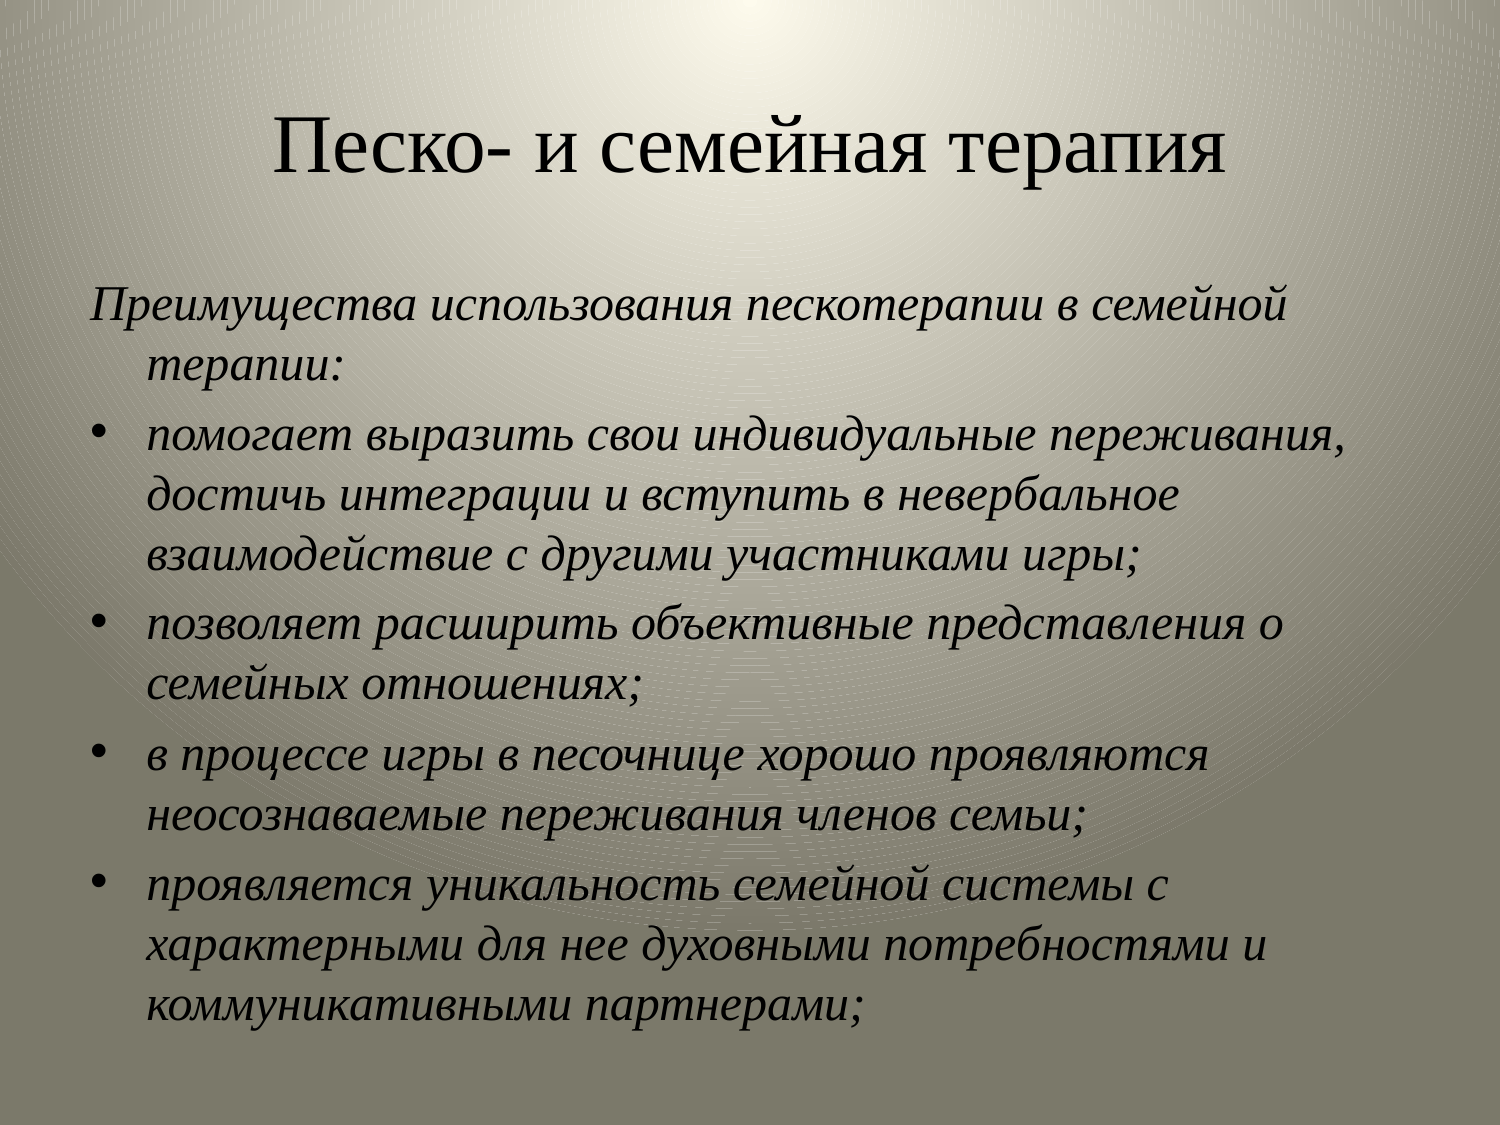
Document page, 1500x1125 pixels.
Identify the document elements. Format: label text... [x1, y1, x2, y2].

title Песко- и семейная терапия [75, 45, 1425, 233]
list Преимущества использования пескотерапии в семейной терапии: помогает выразить свои индивидуальные переживания, достичь интеграции и вступить в невербальное взаимодействие с другими участниками игры; позволяет расширить объективные представления о семейных отношениях; в процессе игры в песочнице хорошо проявляются неосознаваемые переживания членов семьи; проявляется уникальность семейной системы с характерными для нее духовными потребностями и коммуникативными партнерами; [75, 262, 1425, 1055]
